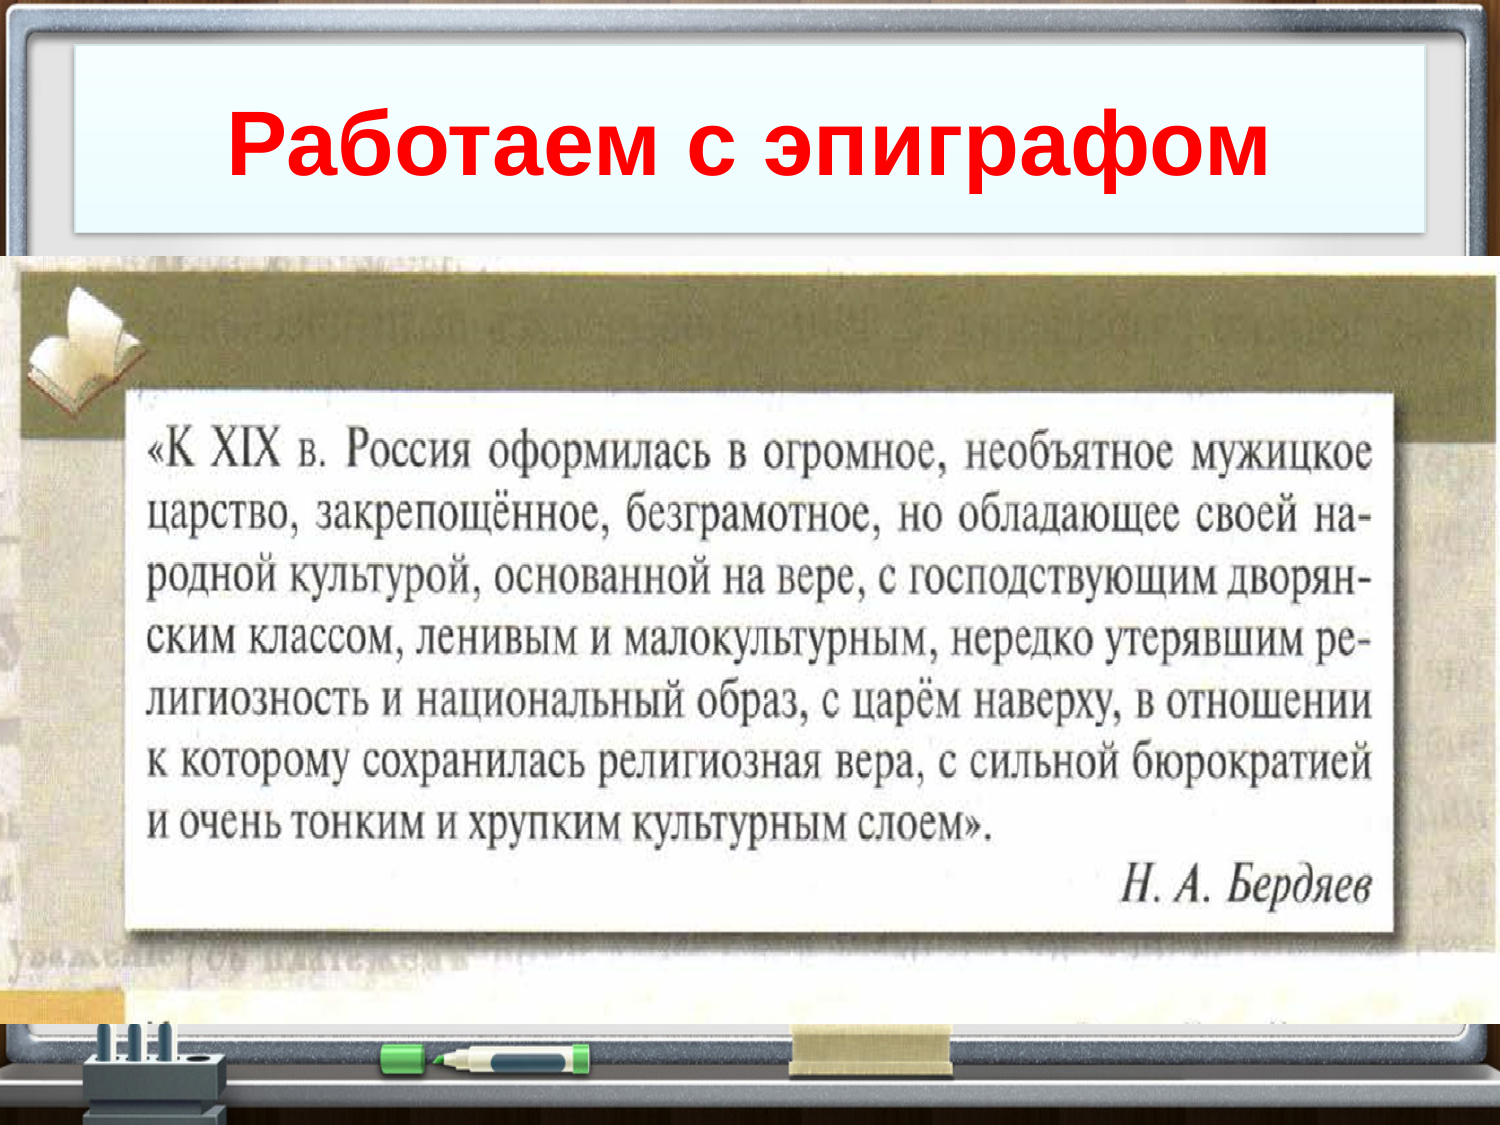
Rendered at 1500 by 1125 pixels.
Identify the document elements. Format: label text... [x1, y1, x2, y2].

title Работаем с эпиграфом [74, 44, 1426, 233]
picture [0, 0, 1500, 1125]
